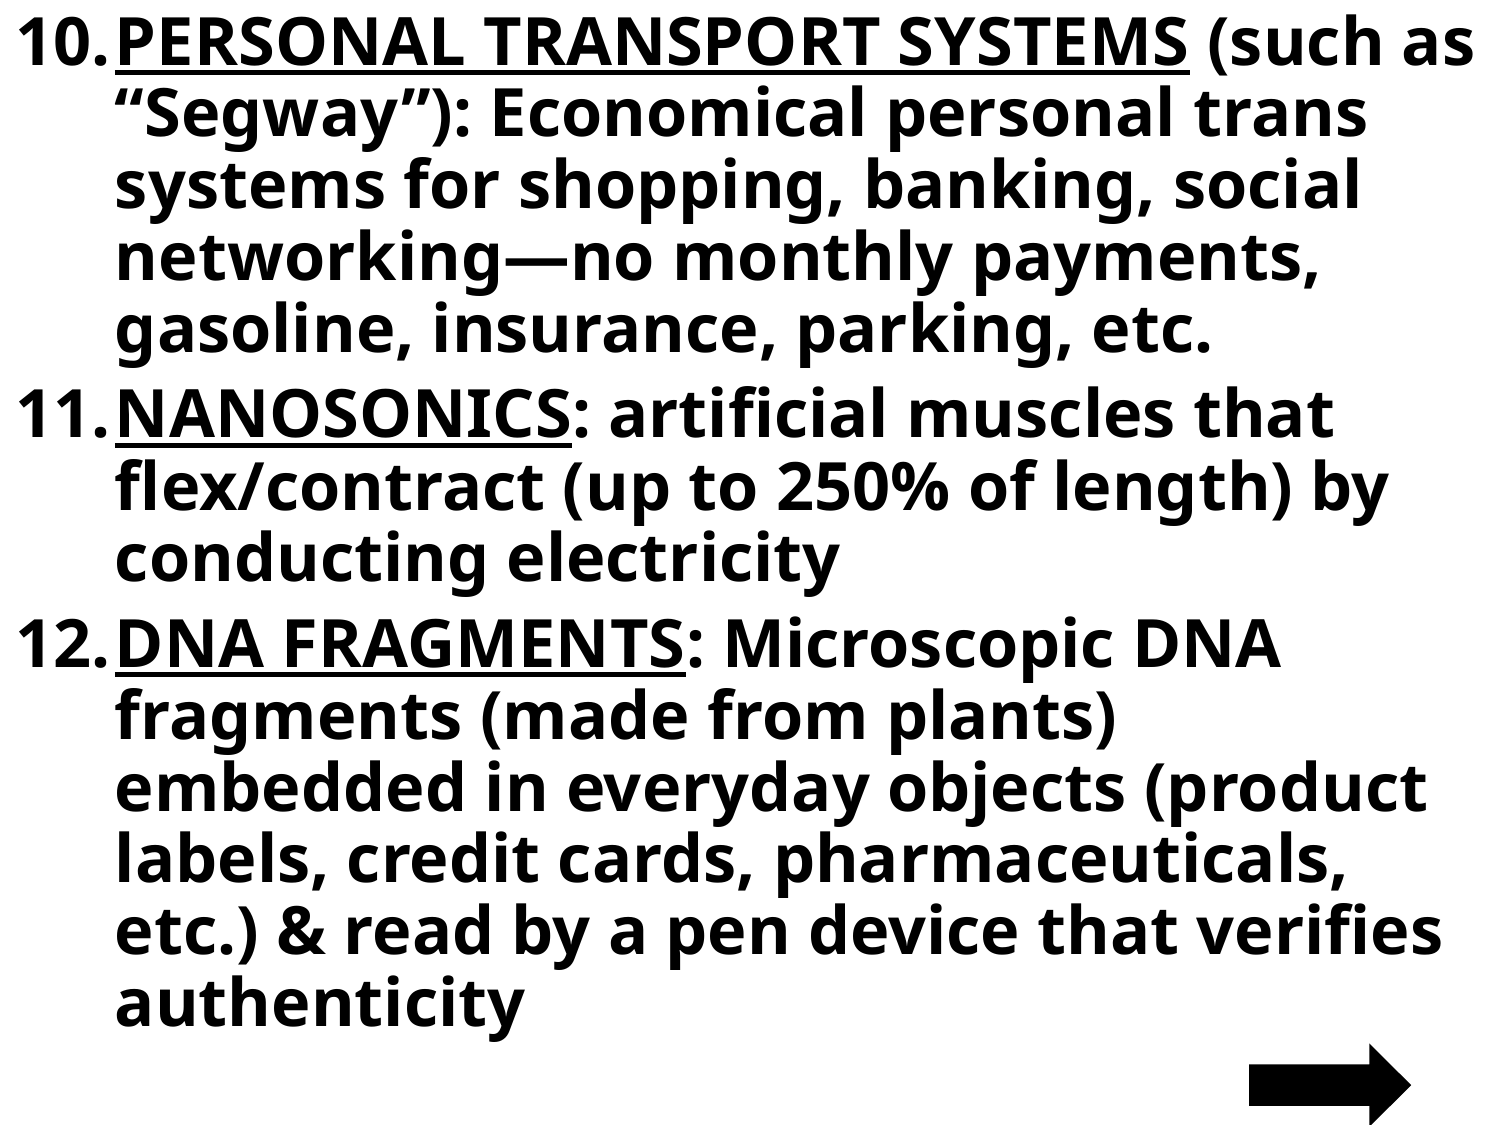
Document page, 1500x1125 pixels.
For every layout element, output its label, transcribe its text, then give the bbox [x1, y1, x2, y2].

text_box [1249, 1045, 1411, 1125]
list PERSONAL TRANSPORT SYSTEMS (such as “Segway”): Economical personal trans systems for shopping, banking, social networking—no monthly payments, gasoline, insurance, parking, etc. NANOSONICS: artificial muscles that flex/contract (up to 250% of length) by conducting electricity DNA FRAGMENTS: Microscopic DNA fragments (made from plants) embedded in everyday objects (product labels, credit cards, pharmaceuticals, etc.) & read by a pen device that verifies authenticity [0, 0, 1500, 1125]
